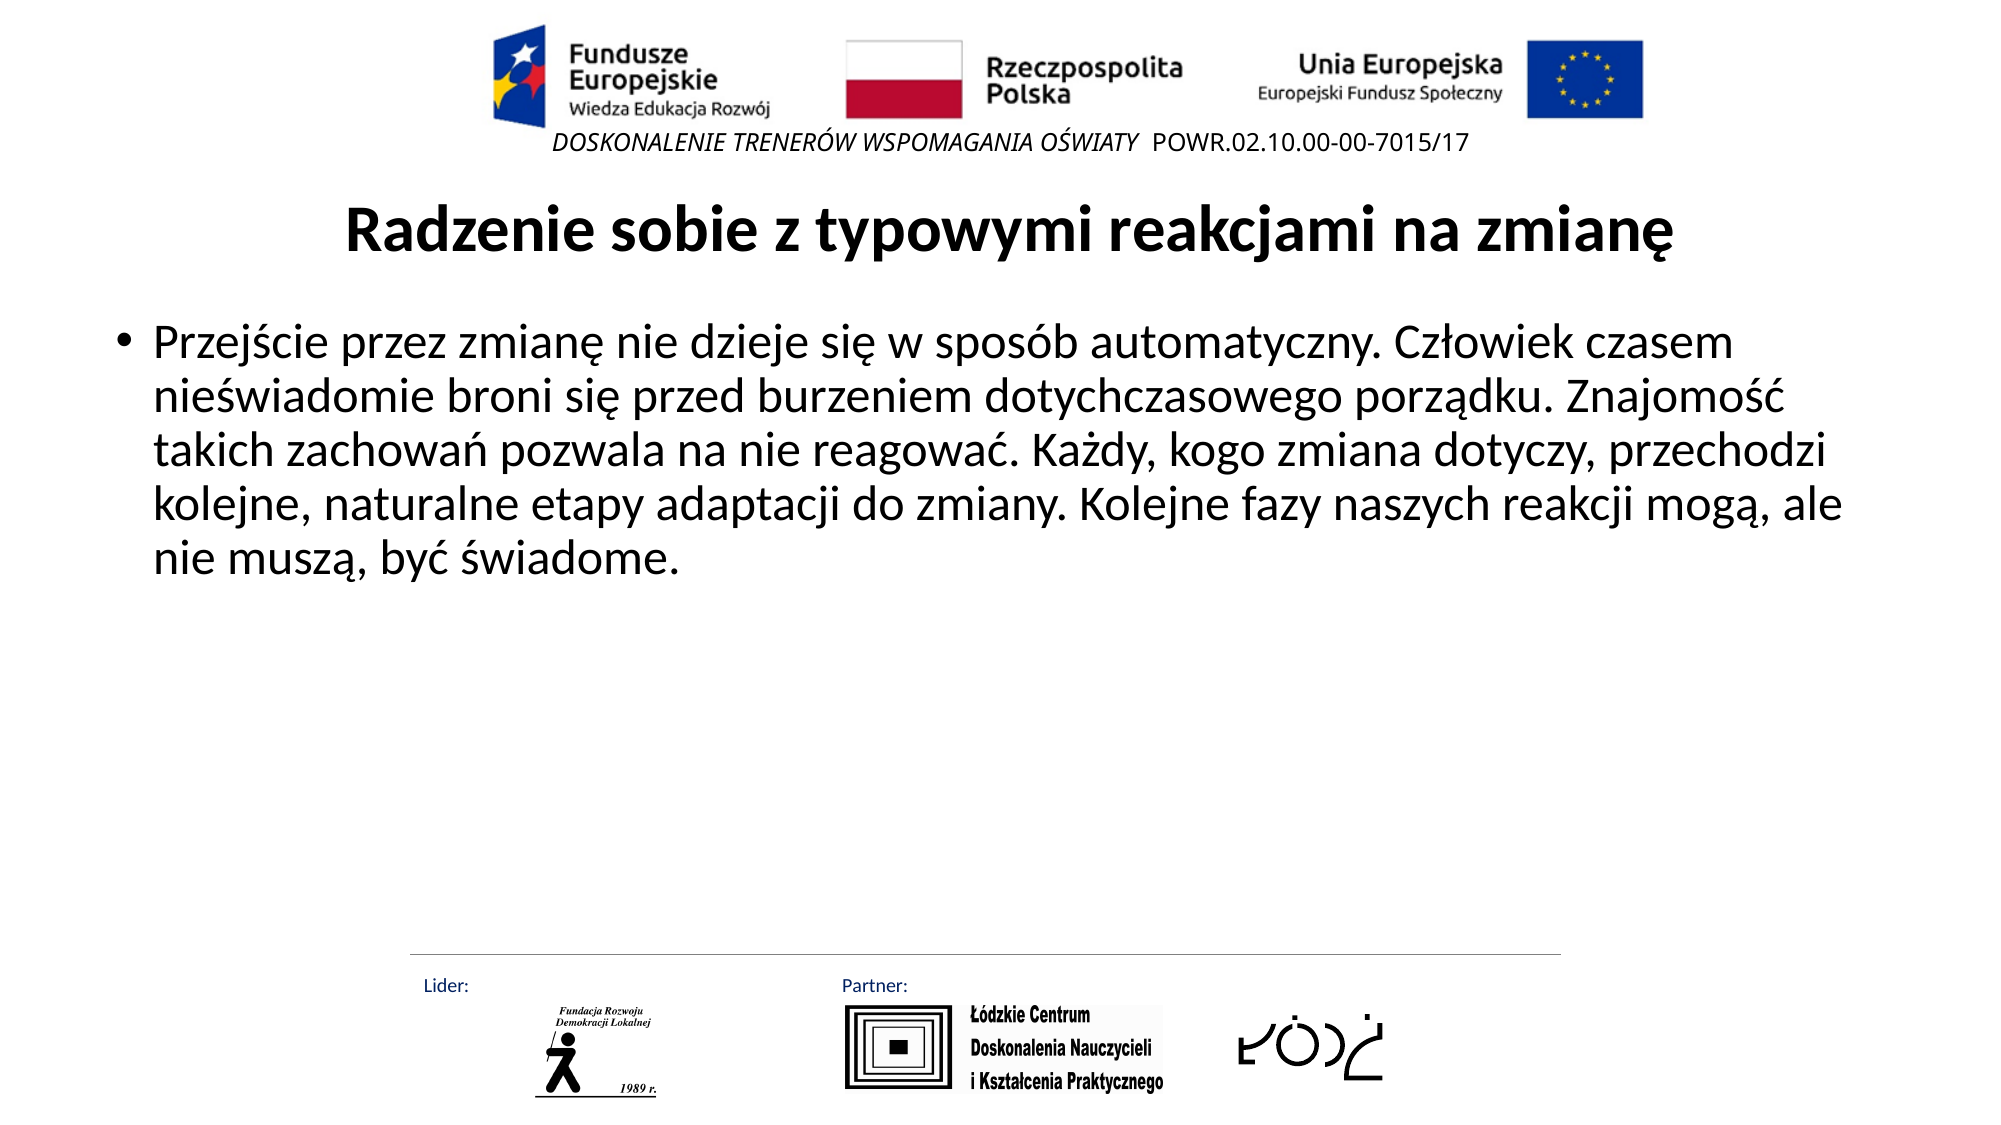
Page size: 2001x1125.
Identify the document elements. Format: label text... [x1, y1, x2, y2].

text_box Radzenie sobie z typowymi reakcjami na zmianę [137, 186, 1885, 265]
list Przejście przez zmianę nie dzieje się w sposób automatyczny. Człowiek czasem nieświadomie broni się przed burzeniem dotychczasowego porządku. Znajomość takich zachowań pozwala na nie reagować. Każdy, kogo zmiana dotyczy, przechodzi kolejne, naturalne etapy adaptacji do zmiany. Kolejne fazy naszych reakcji mogą, ale nie muszą, być świadome. [100, 308, 1887, 658]
picture [468, 0, 1669, 154]
title DOSKONALENIE TRENERÓW WSPOMAGANIA OŚWIATY POWR.02.10.00-00-7015/17 [151, 0, 1871, 169]
picture [384, 953, 1587, 1125]
